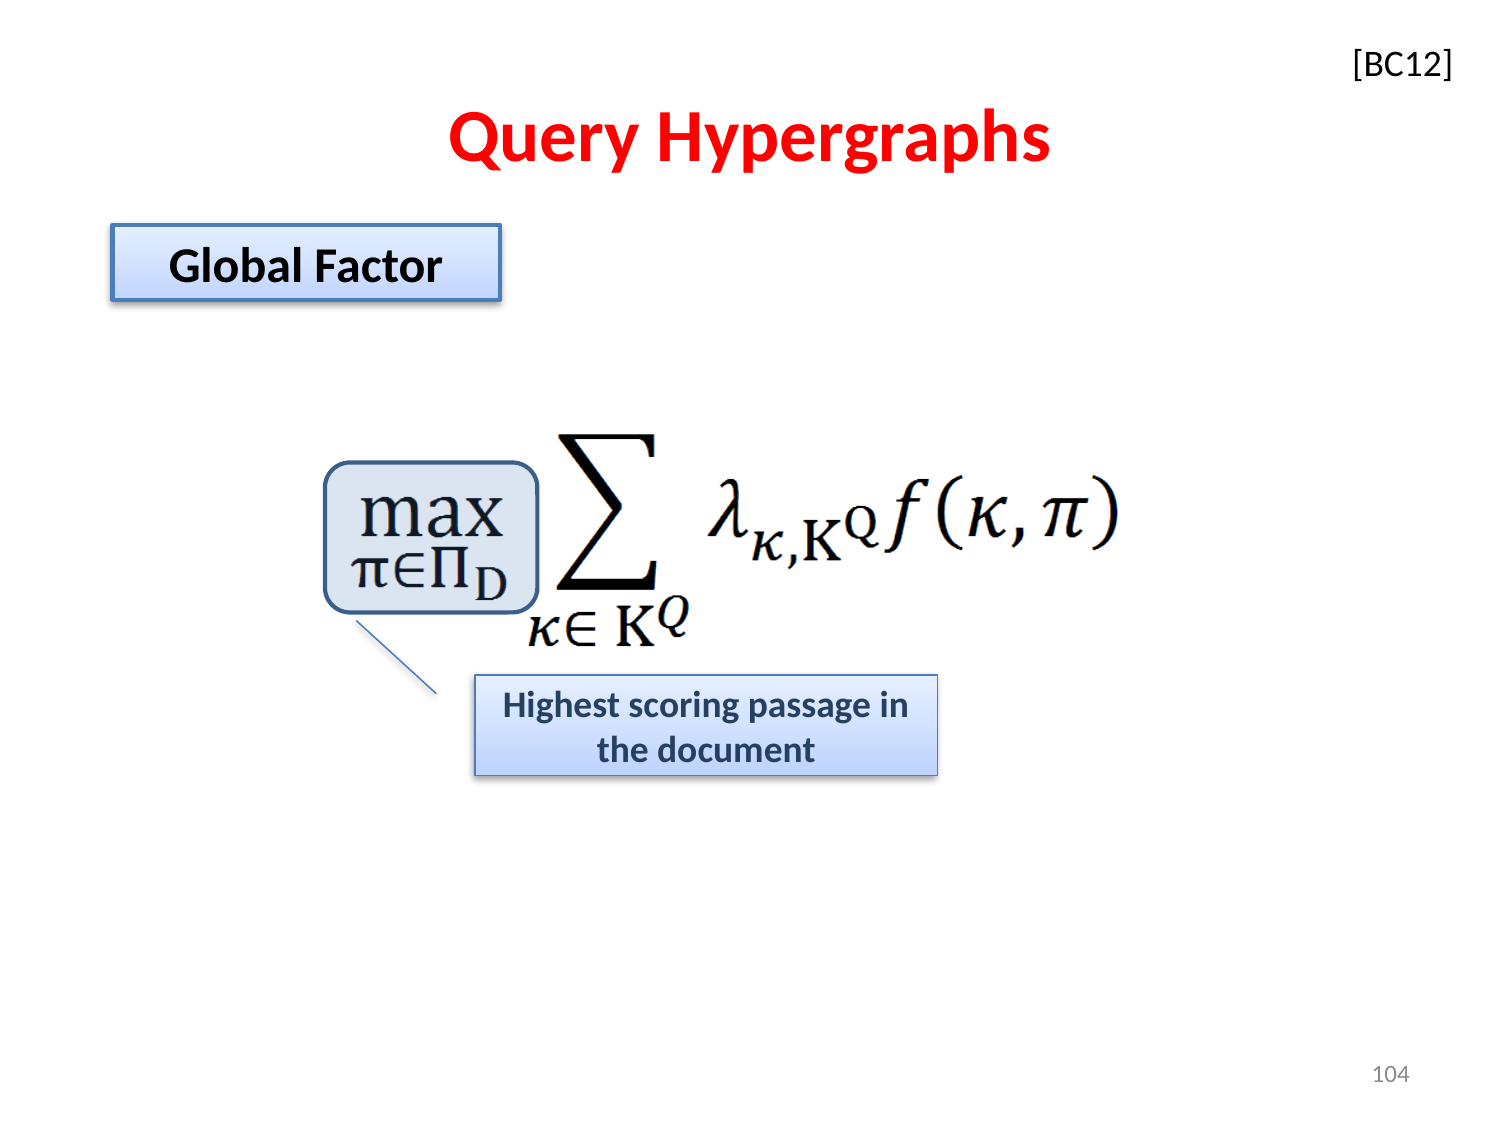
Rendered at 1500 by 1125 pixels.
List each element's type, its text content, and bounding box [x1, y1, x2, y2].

text_box [322, 461, 344, 614]
text_box Global Factor [112, 224, 501, 300]
picture [349, 424, 1126, 663]
text_box [BC12] [1337, 31, 1500, 137]
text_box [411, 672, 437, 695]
text_box Highest scoring passage in the document [474, 674, 938, 776]
title Query Hypergraphs [0, 37, 1500, 225]
